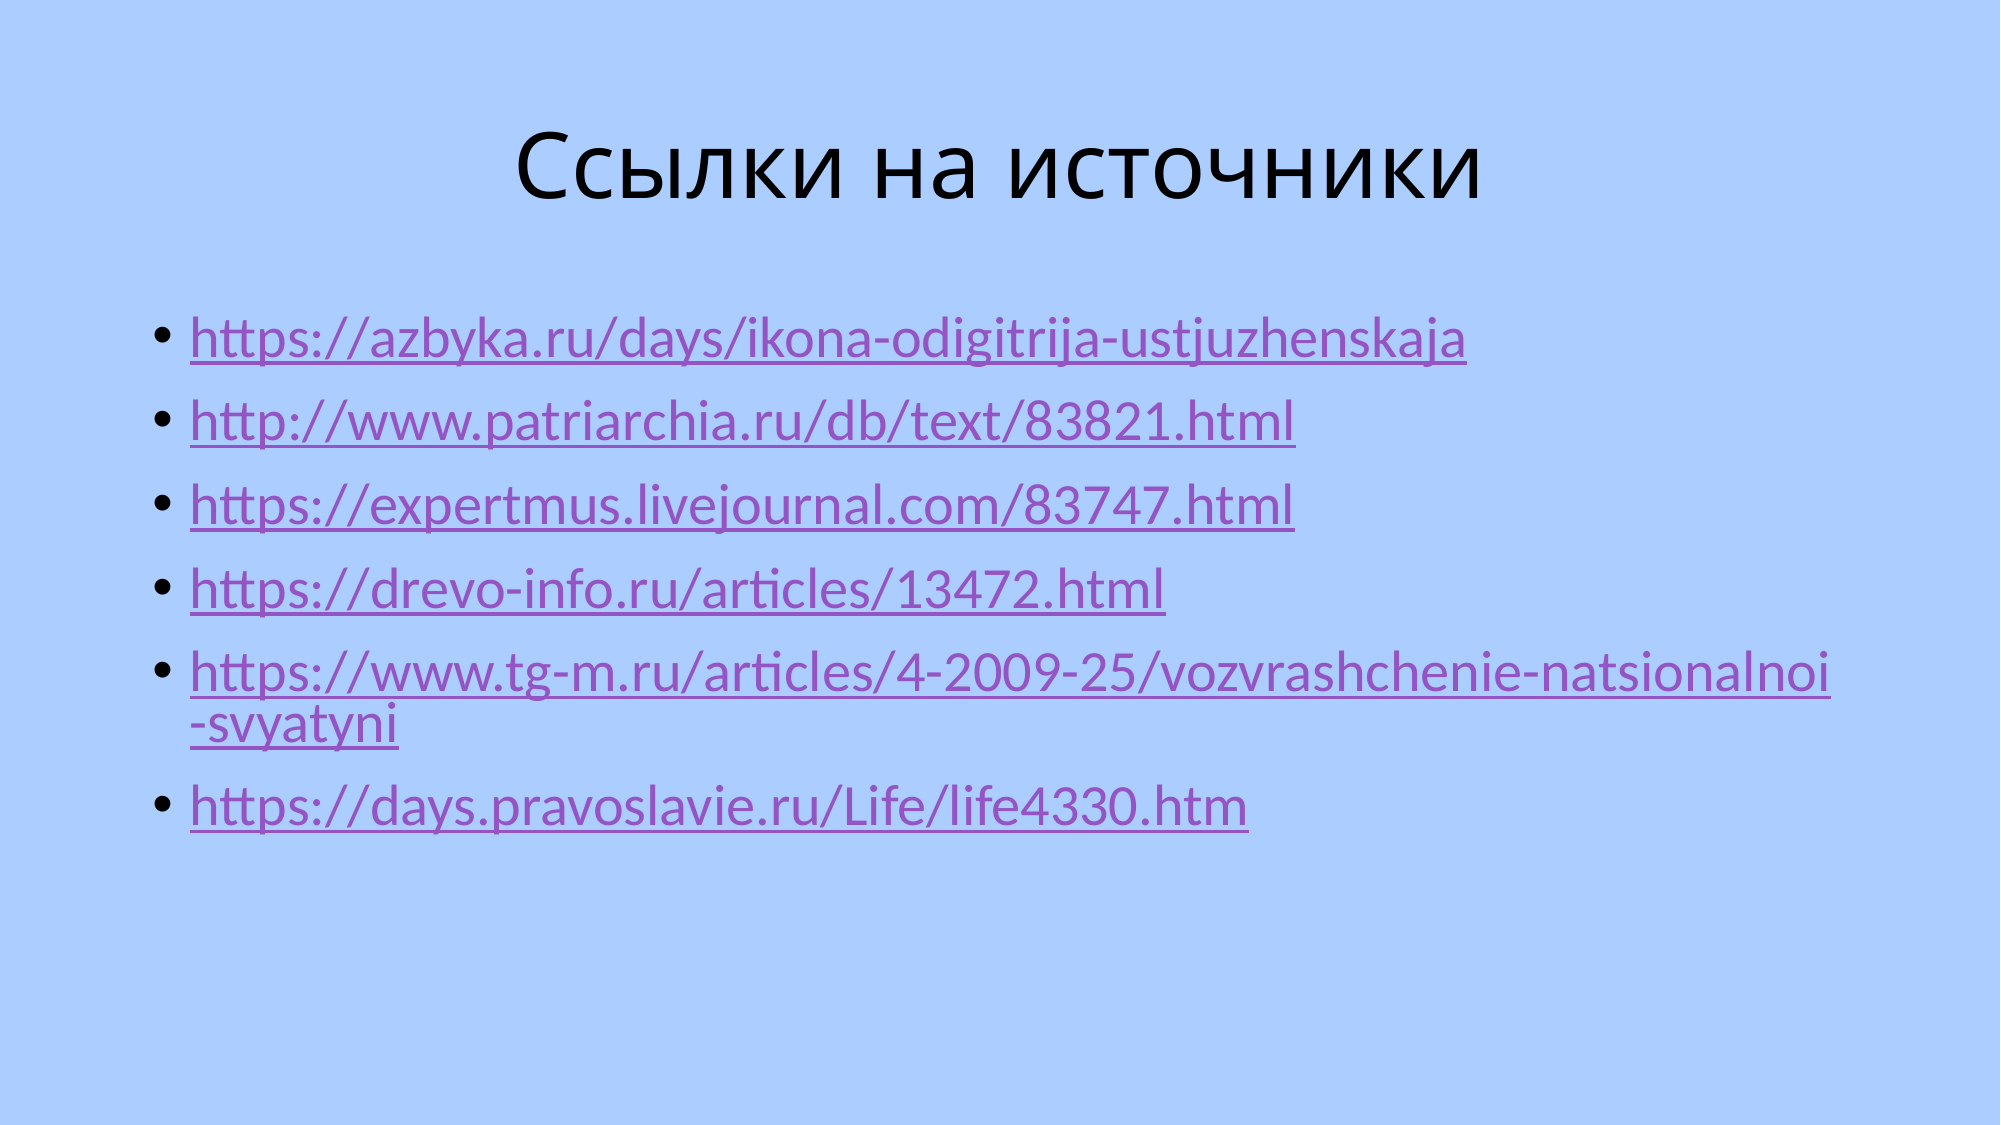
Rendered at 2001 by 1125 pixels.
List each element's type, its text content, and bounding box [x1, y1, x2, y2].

list https://azbyka.ru/days/ikona-odigitrija-ustjuzhenskaja http://www.patriarchia.ru/db/text/83821.html https://expertmus.livejournal.com/83747.html https://drevo-info.ru/articles/13472.html https://www.tg-m.ru/articles/4-2009-25/vozvrashchenie-natsionalnoi-svyatyni https://days.pravoslavie.ru/Life/life4330.htm [137, 299, 1863, 1014]
title Ссылки на источники [137, 59, 1863, 278]
